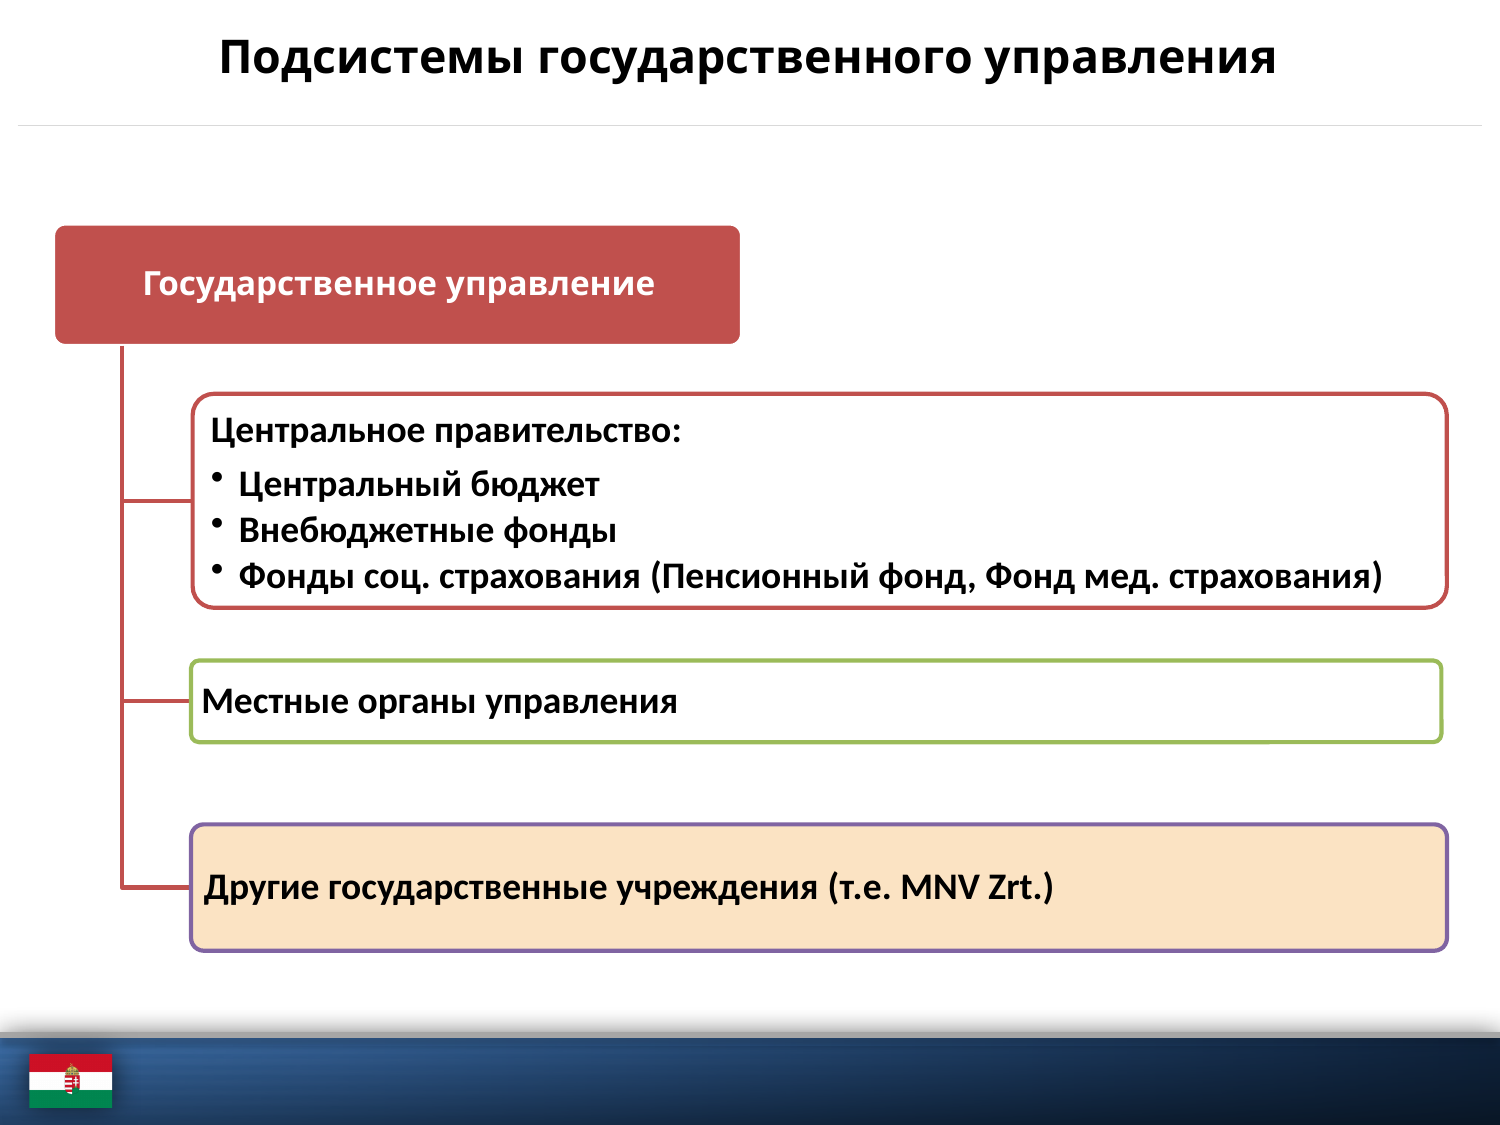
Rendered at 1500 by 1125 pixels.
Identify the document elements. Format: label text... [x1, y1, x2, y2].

picture [29, 1054, 113, 1108]
title Подсистемы государственного управления [0, 19, 1500, 90]
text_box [52, 148, 1448, 1024]
